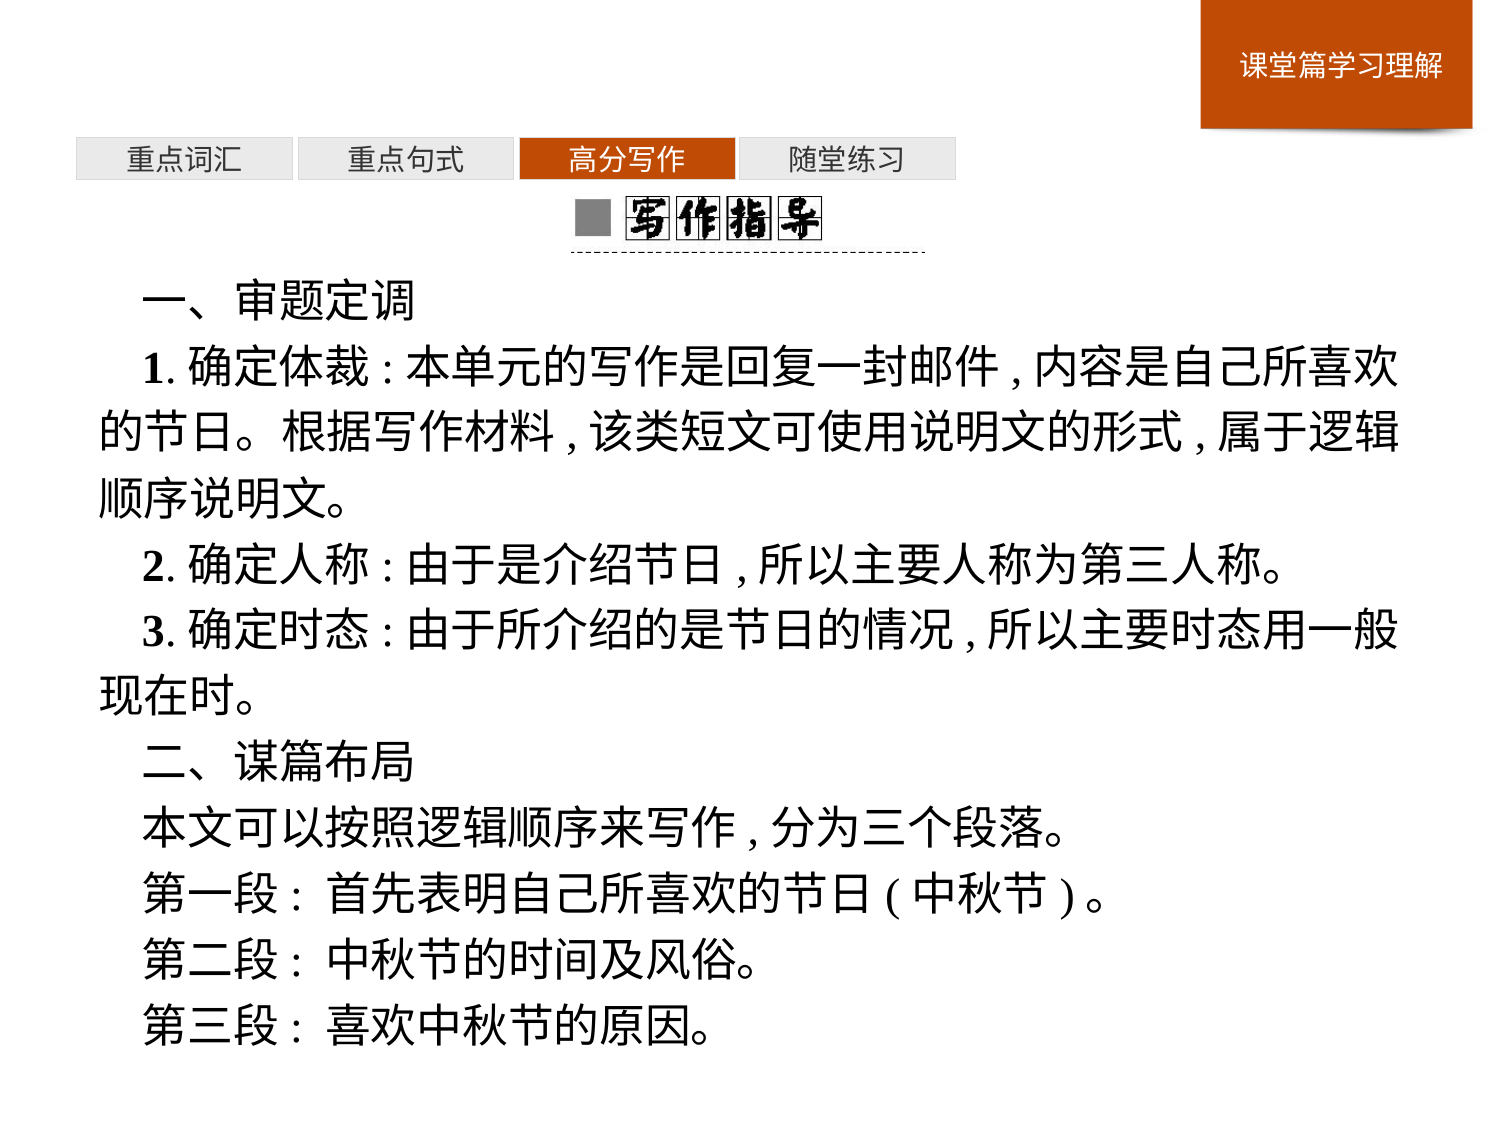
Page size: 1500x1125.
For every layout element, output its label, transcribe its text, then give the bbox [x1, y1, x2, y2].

text_box 高分写作 [518, 135, 737, 182]
picture [1200, 0, 1490, 140]
text_box 重点句式 [296, 135, 516, 182]
text_box 随堂练习 [737, 135, 957, 182]
text_box 一、审题定调 1.确定体裁:本单元的写作是回复一封邮件,内容是自己所喜欢的节日。根据写作材料,该类短文可使用说明文的形式,属于逻辑顺序说明文。 2.确定人称:由于是介绍节日,所以主要人称为第三人称。 3.确定时态:由于所介绍的是节日的情况,所以主要时态用一般现在时。 二、谋篇布局 本文可以按照逻辑顺序来写作,分为三个段落。 第一段: 首先表明自己所喜欢的节日(中秋节)。 第二段: 中秋节的时间及风俗。 第三段: 喜欢中秋节的原因。 [83, 260, 1417, 1060]
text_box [83, 196, 1417, 254]
text_box 重点词汇 [75, 135, 294, 182]
